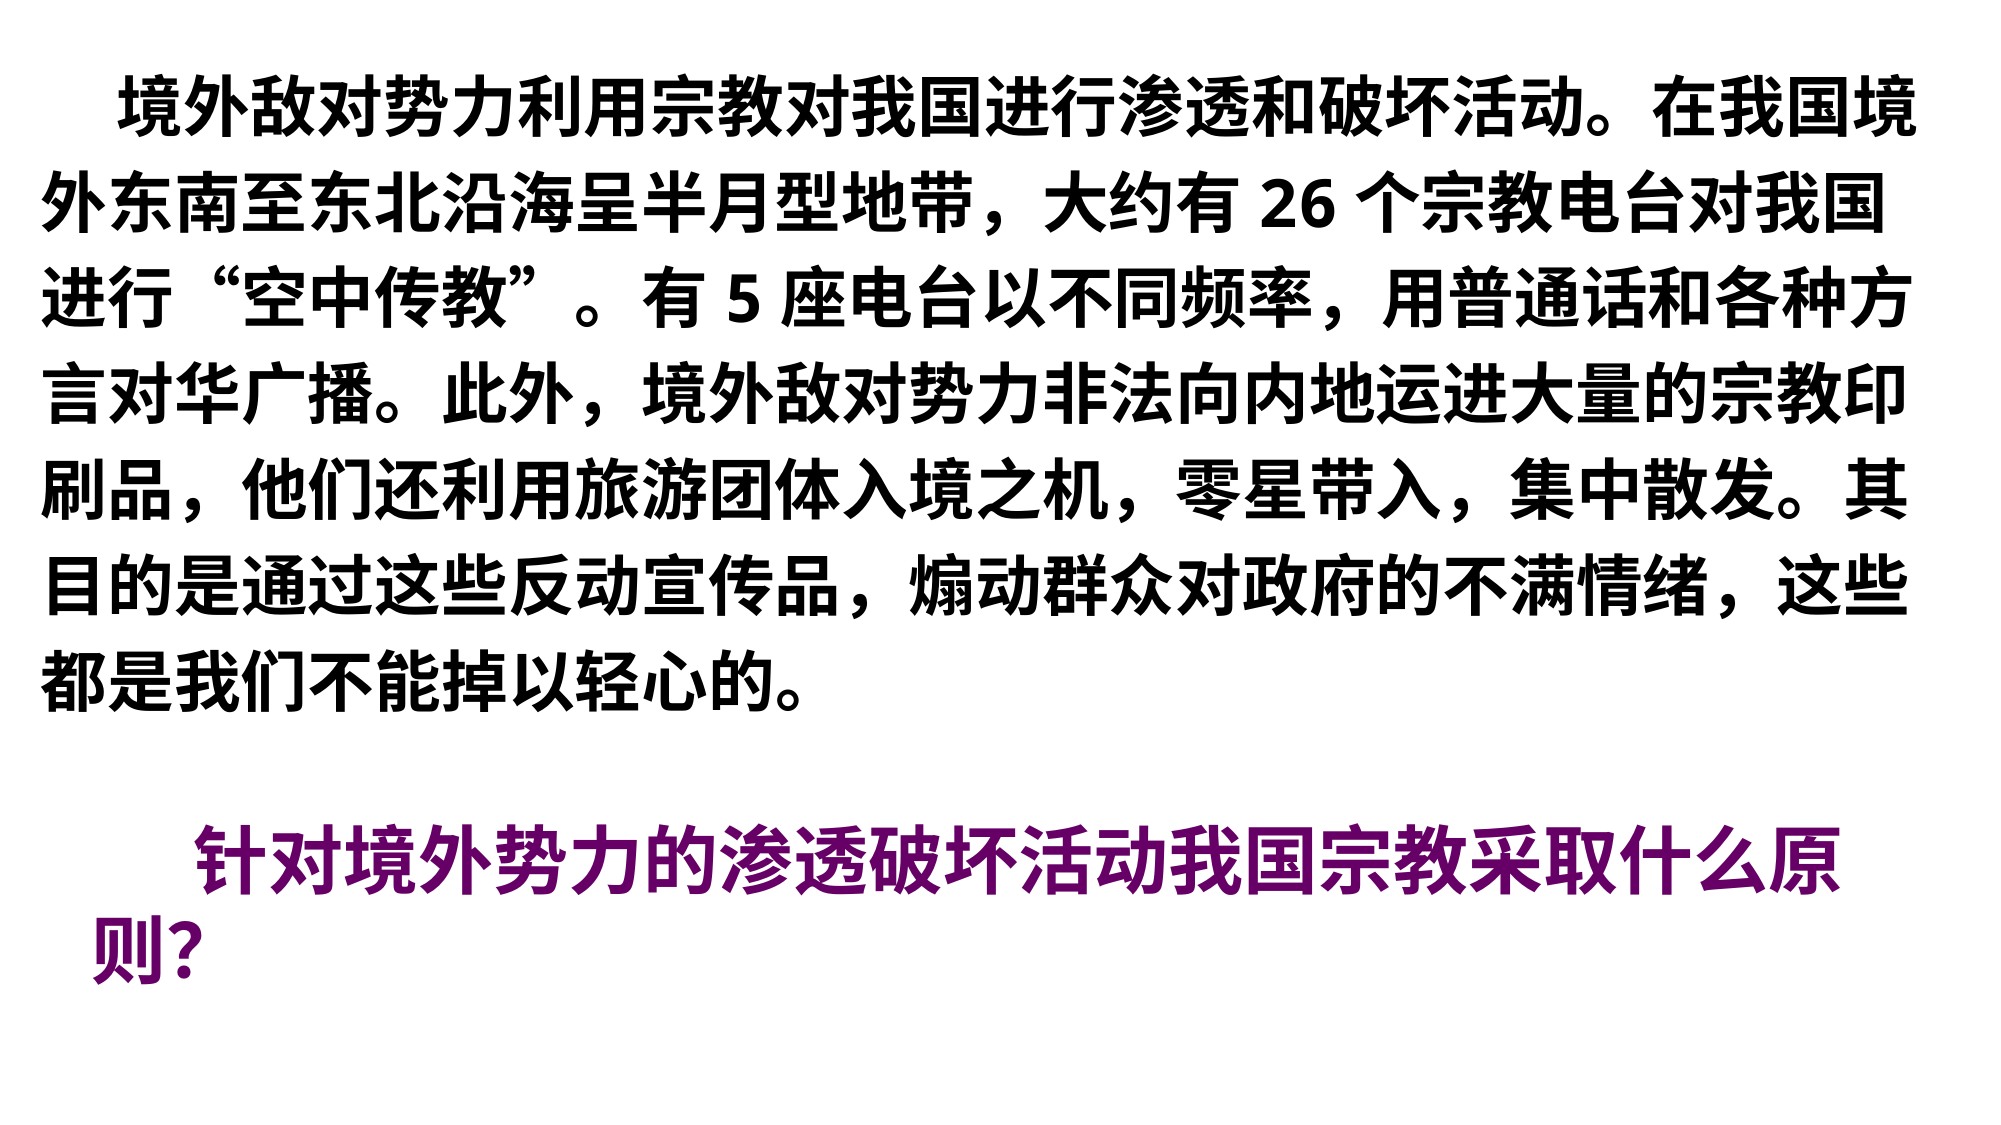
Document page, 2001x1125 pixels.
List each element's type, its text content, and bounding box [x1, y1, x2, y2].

text_box 境外敌对势力利用宗教对我国进行渗透和破坏活动。在我国境外东南至东北沿海呈半月型地带，大约有26个宗教电台对我国进行“空中传教”。有5座电台以不同频率，用普通话和各种方言对华广播。此外，境外敌对势力非法向内地运进大量的宗教印刷品，他们还利用旅游团体入境之机，零星带入，集中散发。其目的是通过这些反动宣传品，煽动群众对政府的不满情绪，这些都是我们不能掉以轻心的。 [25, 41, 1943, 728]
text_box 针对境外势力的渗透破坏活动我国宗教采取什么原则？ [76, 806, 1893, 1001]
